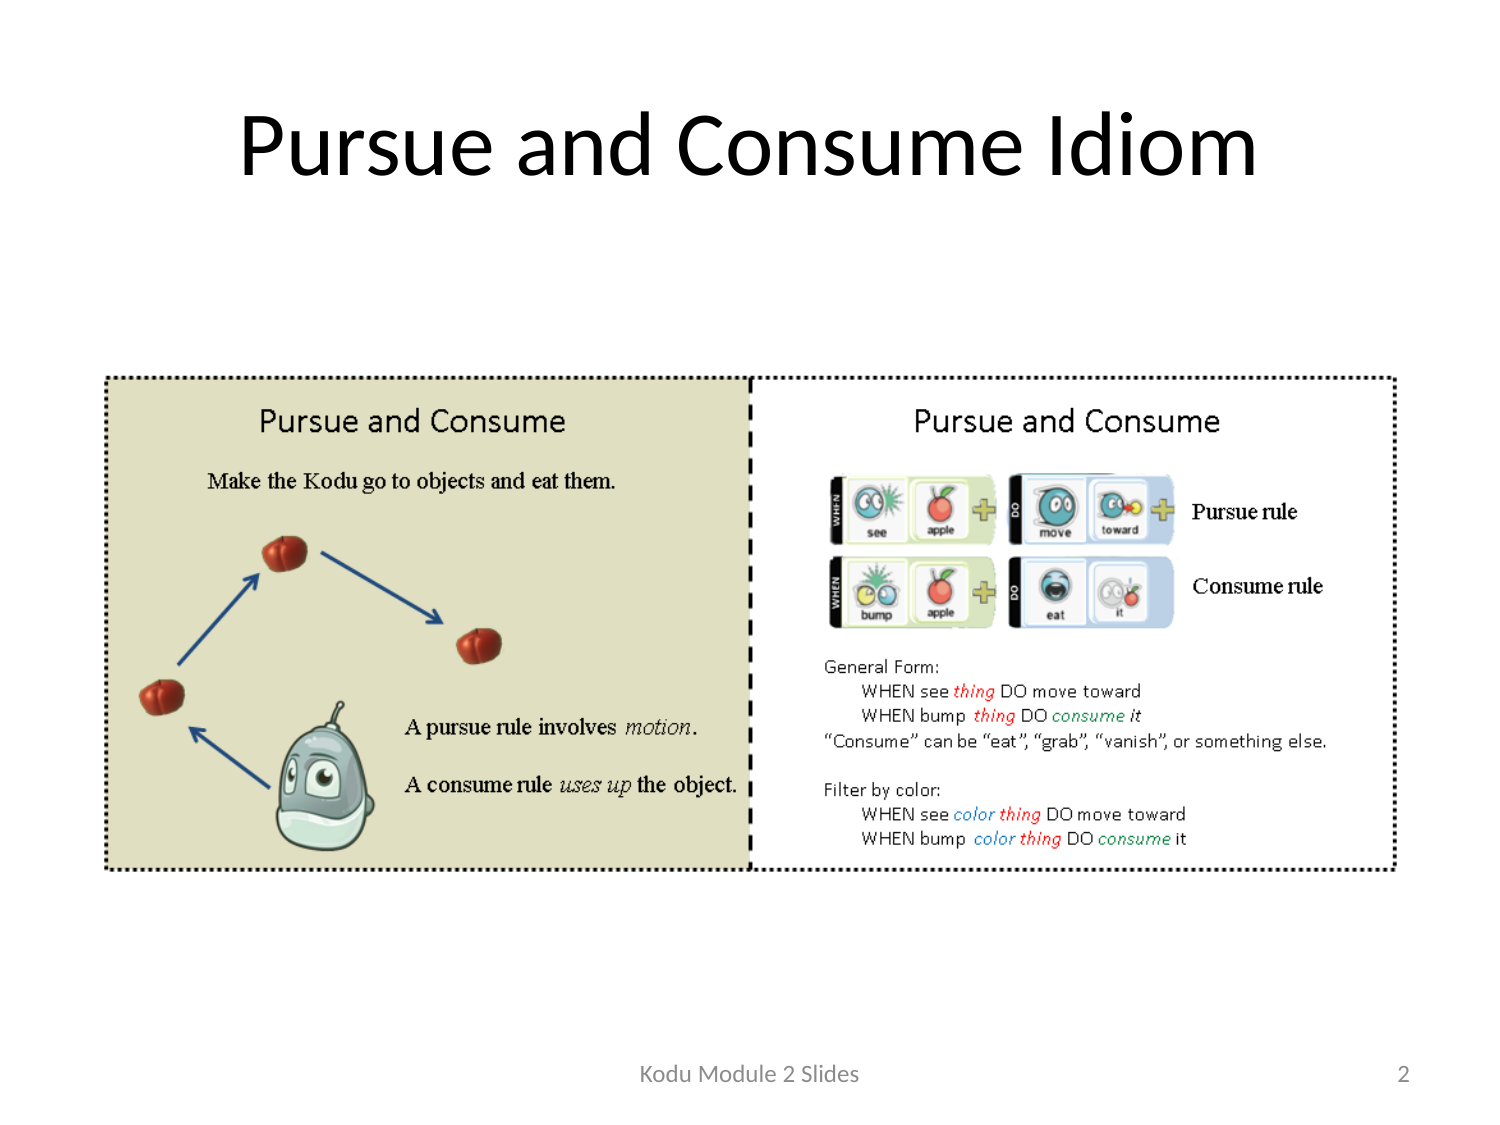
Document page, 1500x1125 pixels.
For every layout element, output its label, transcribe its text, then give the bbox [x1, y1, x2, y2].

picture [74, 326, 1426, 941]
slide_number 2 [1074, 1042, 1425, 1103]
footer Kodu Module 2 Slides [512, 1042, 988, 1103]
title Pursue and Consume Idiom [75, 45, 1425, 233]
